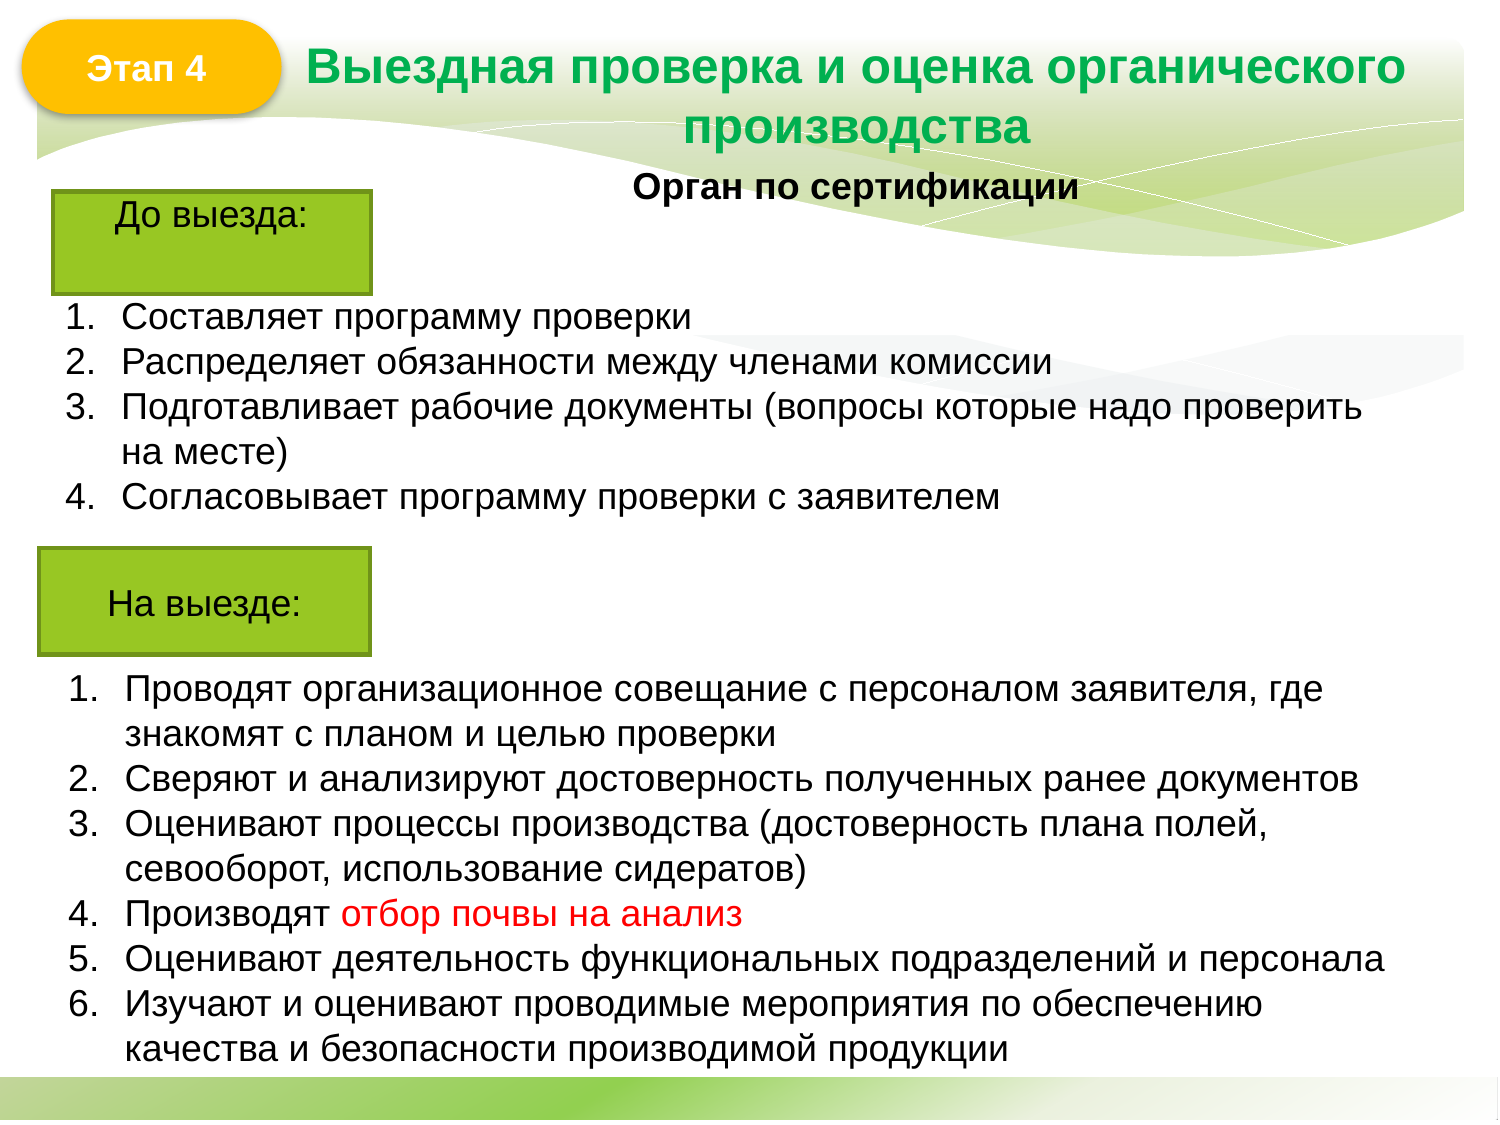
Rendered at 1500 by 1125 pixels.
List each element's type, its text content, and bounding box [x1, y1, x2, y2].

subtitle Составляет программу проверки Распределяет обязанности между членами комиссии Подготавливает рабочие документы (вопросы которые надо проверить на месте) Согласовывает программу проверки с заявителем [64, 290, 1415, 518]
text_box [37, 546, 372, 657]
text_box На выезде: [92, 571, 317, 631]
text_box Этап 4 [21, 19, 282, 114]
text_box [51, 189, 373, 296]
text_box [0, 1077, 1499, 1120]
text_box Орган по сертификации [617, 154, 1095, 215]
text_box Выездная проверка и оценка органического производства [283, 26, 1430, 162]
text_box Проводят организационное совещание с персоналом заявителя, где знакомят с планом и целью проверки Сверяют и анализируют достоверность полученных ранее документов Оценивают процессы производства (достоверность плана полей, севооборот, использование сидератов) Производят отбор почвы на анализ Оценивают деятельность функциональных подразделений и персонала Изучают и оценивают проводимые мероприятия по обеспечению качества и безопасности производимой продукции [53, 656, 1436, 1077]
text_box До выезда: [53, 182, 370, 243]
